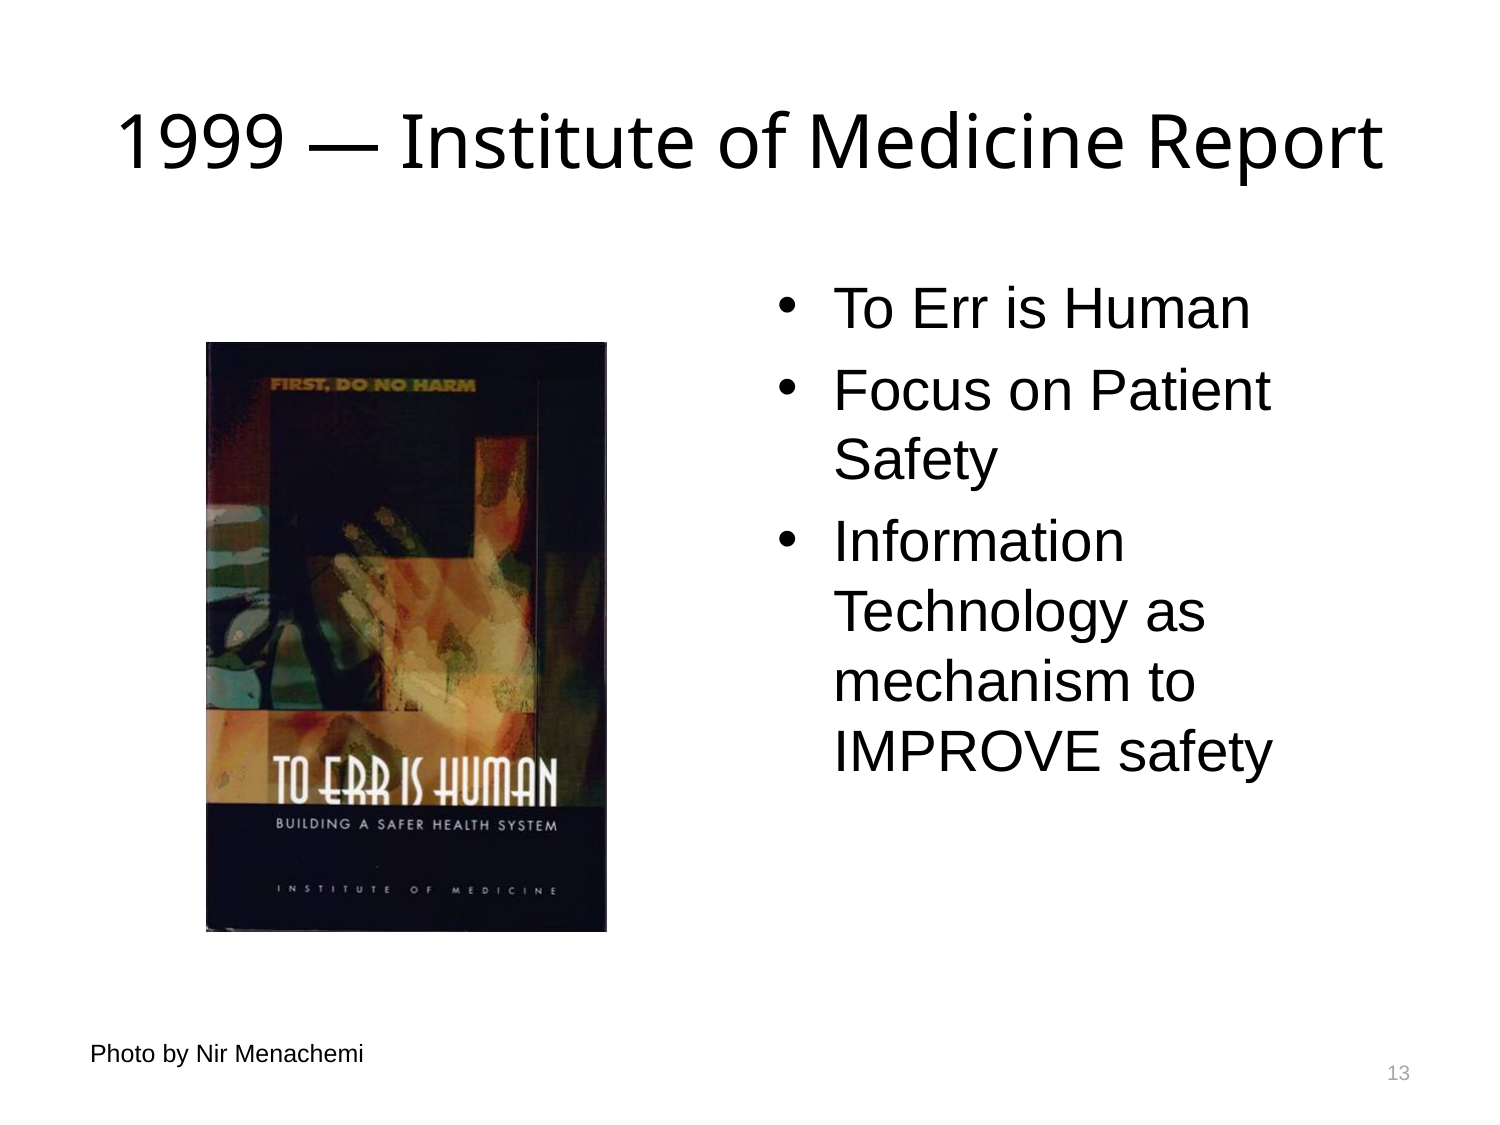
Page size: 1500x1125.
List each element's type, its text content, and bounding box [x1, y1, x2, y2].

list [205, 341, 608, 934]
slide_number 13 [1341, 1027, 1425, 1118]
title 1999 — Institute of Medicine Report [75, 45, 1425, 233]
list Photo by Nir Menachemi [75, 1029, 640, 1118]
list To Err is Human Focus on Patient Safety Information Technology as mechanism to IMPROVE safety [762, 262, 1426, 1013]
